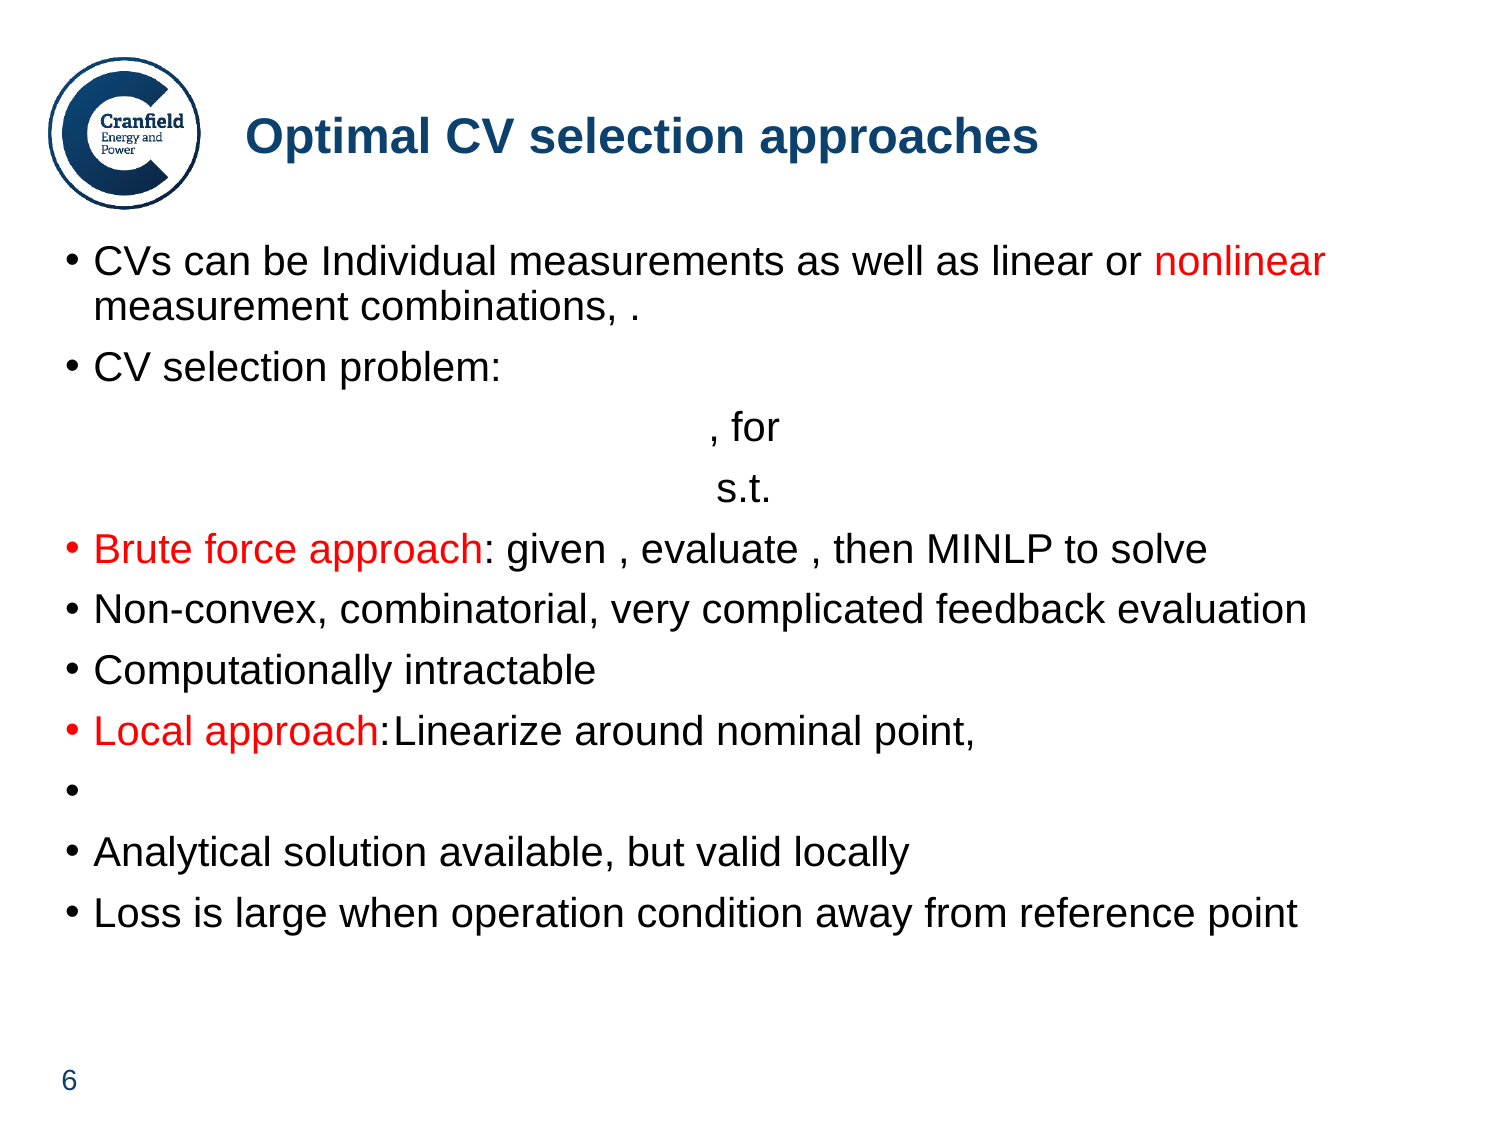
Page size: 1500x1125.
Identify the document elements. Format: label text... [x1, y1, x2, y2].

picture [44, 53, 204, 213]
title Optimal CV selection approaches [230, 66, 1450, 208]
